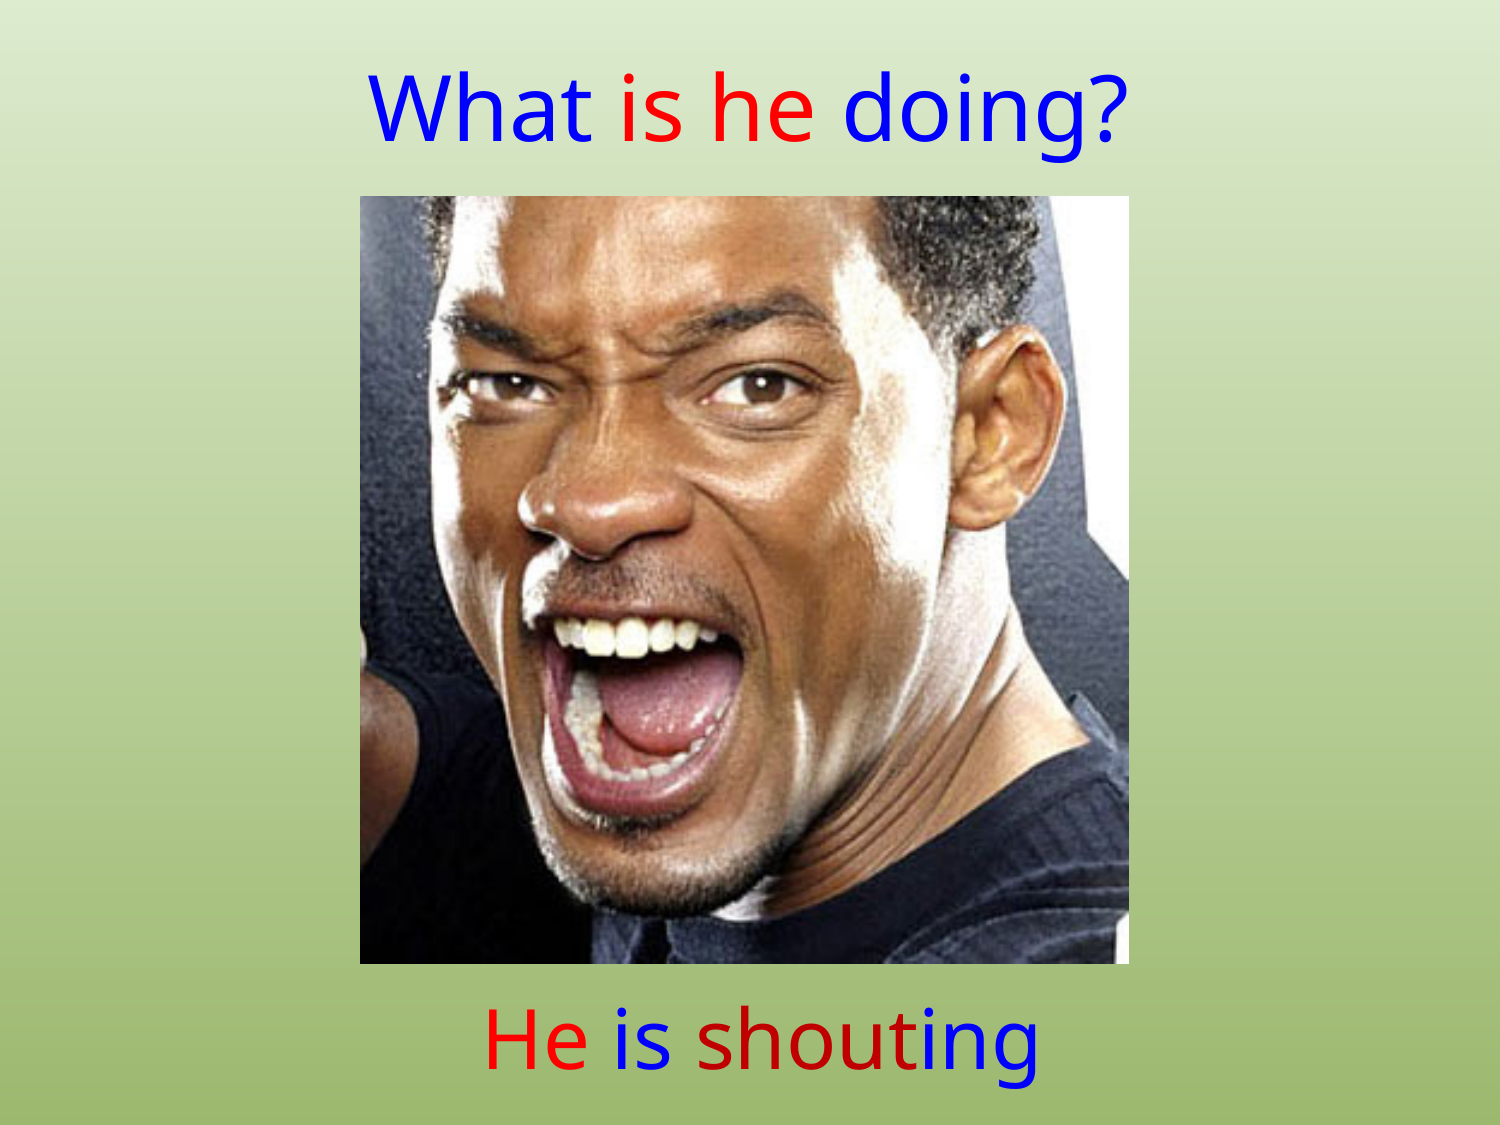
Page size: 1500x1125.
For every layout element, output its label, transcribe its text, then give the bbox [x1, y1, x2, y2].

picture [360, 196, 1129, 965]
text_box He is shouting [466, 978, 1105, 1094]
text_box What is he doing? [253, 42, 1244, 168]
